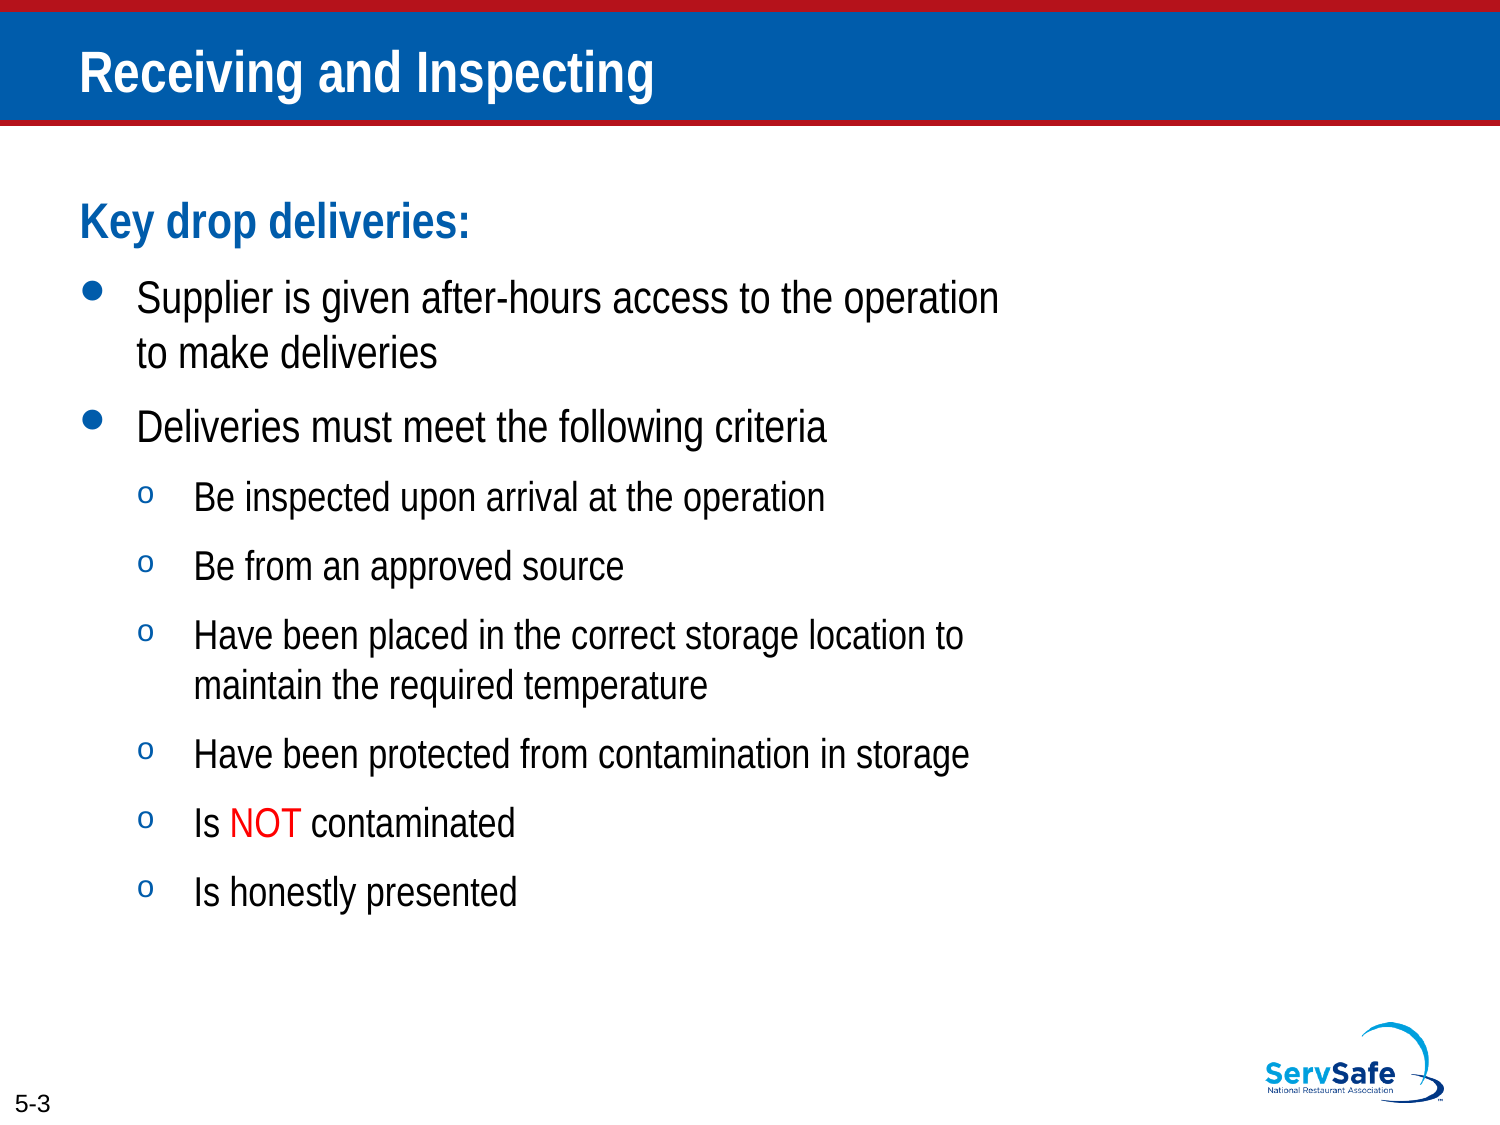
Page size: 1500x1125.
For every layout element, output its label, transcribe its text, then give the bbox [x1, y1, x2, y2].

title Receiving and Inspecting [64, 26, 1428, 112]
picture [1265, 1022, 1444, 1103]
list Key drop deliveries: Supplier is given after-hours access to the operation to make deliveries Deliveries must meet the following criteria Be inspected upon arrival at the operation Be from an approved source Have been placed in the correct storage location to maintain the required temperature Have been protected from contamination in storage Is NOT contaminated Is honestly presented [64, 187, 1100, 959]
picture [0, 12, 1500, 120]
text_box 5-3 [0, 1080, 94, 1125]
